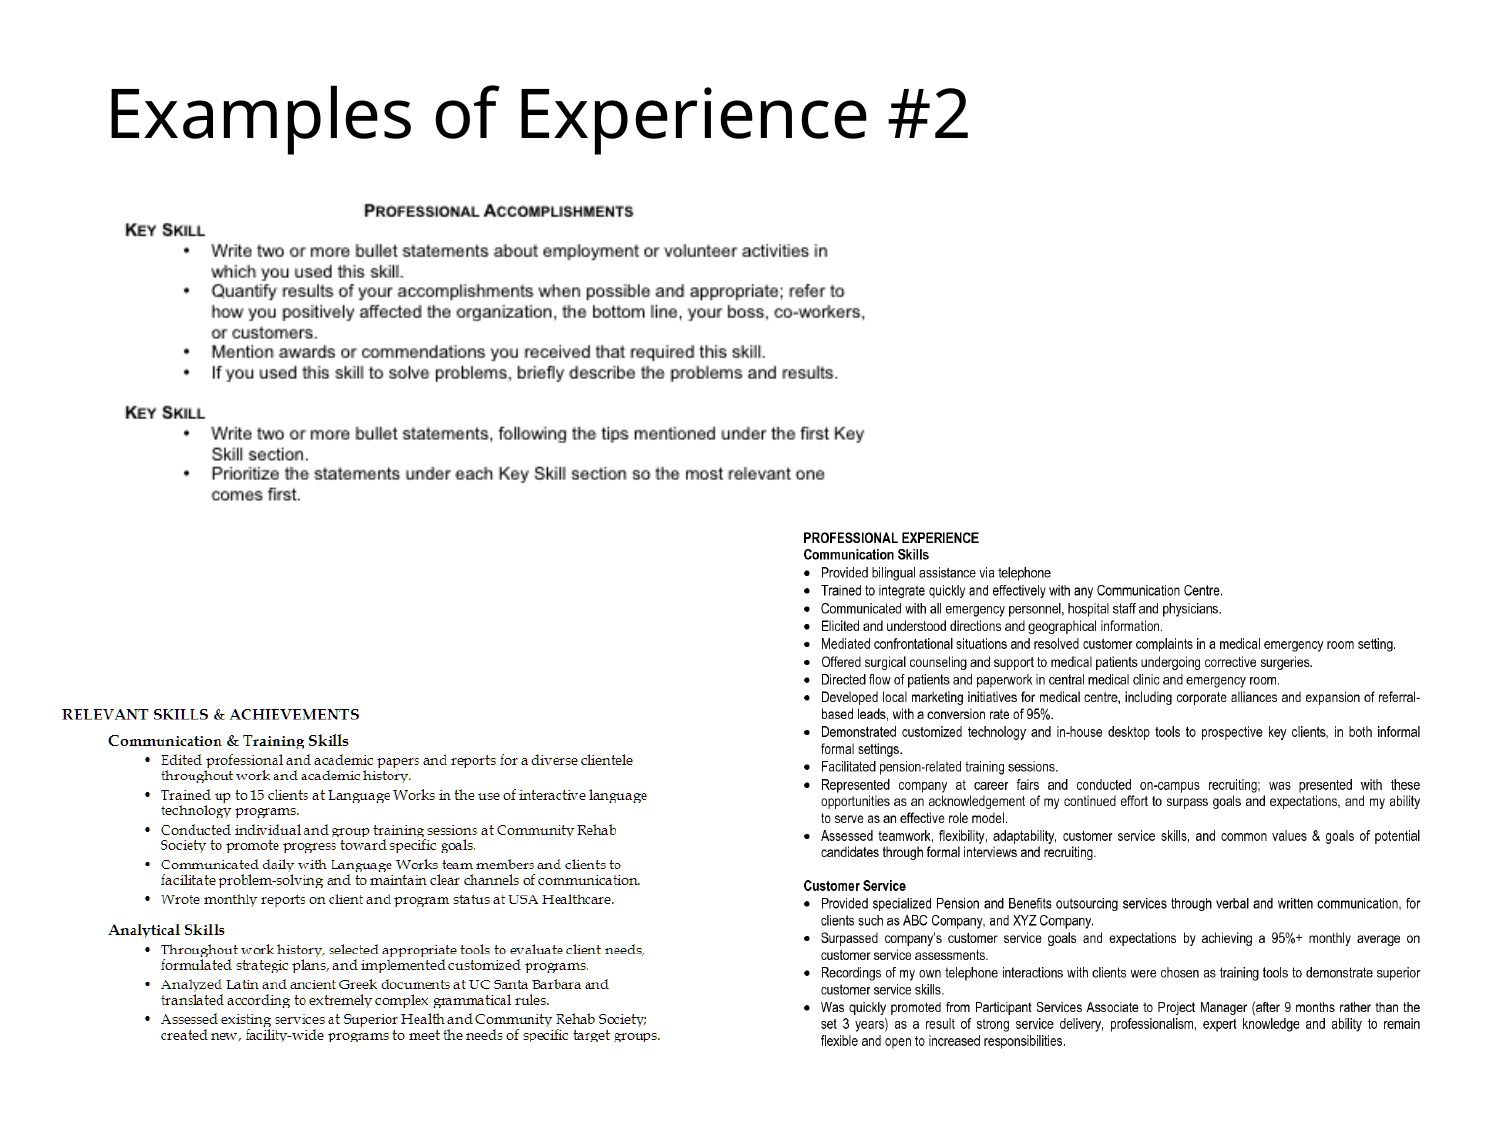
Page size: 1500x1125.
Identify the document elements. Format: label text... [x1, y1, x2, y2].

picture [737, 521, 1486, 1056]
picture [24, 189, 980, 518]
title Examples of Experience #2 [90, 7, 1385, 226]
picture [49, 699, 672, 1056]
